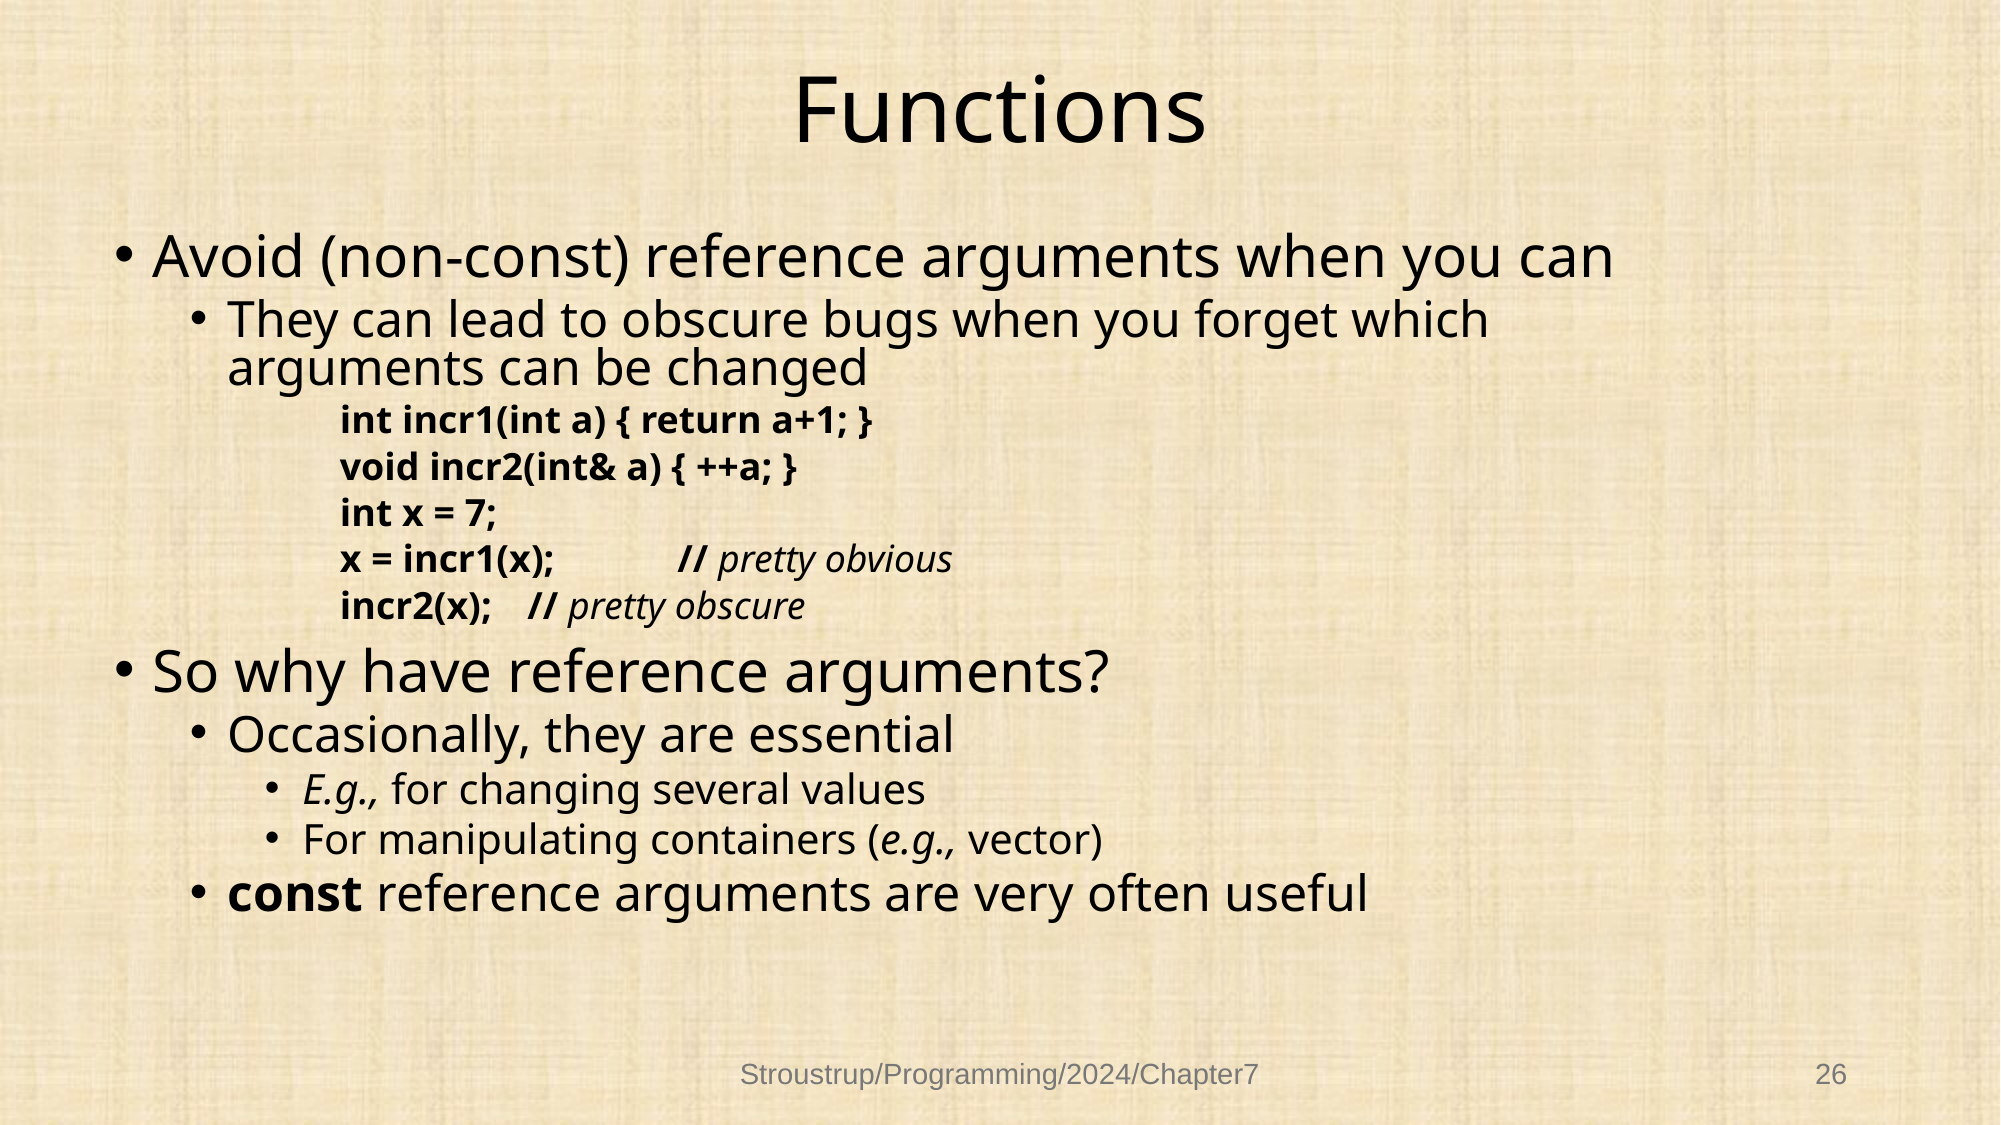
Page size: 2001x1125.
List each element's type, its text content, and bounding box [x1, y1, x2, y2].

footer Stroustrup/Programming/2024/Chapter7 [662, 1042, 1338, 1103]
list Avoid (non-const) reference arguments when you can They can lead to obscure bugs when you forget which arguments can be changed int incr1(int a) { return a+1; } void incr2(int& a) { ++a; } int x = 7; x = incr1(x); // pretty obvious incr2(x); // pretty obscure So why have reference arguments? Occasionally, they are essential E.g., for changing several values For manipulating containers (e.g., vector) const reference arguments are very often useful [99, 224, 1700, 1025]
title Functions [362, 12, 1638, 213]
slide_number 26 [1412, 1042, 1863, 1103]
picture [0, 0, 2001, 1125]
